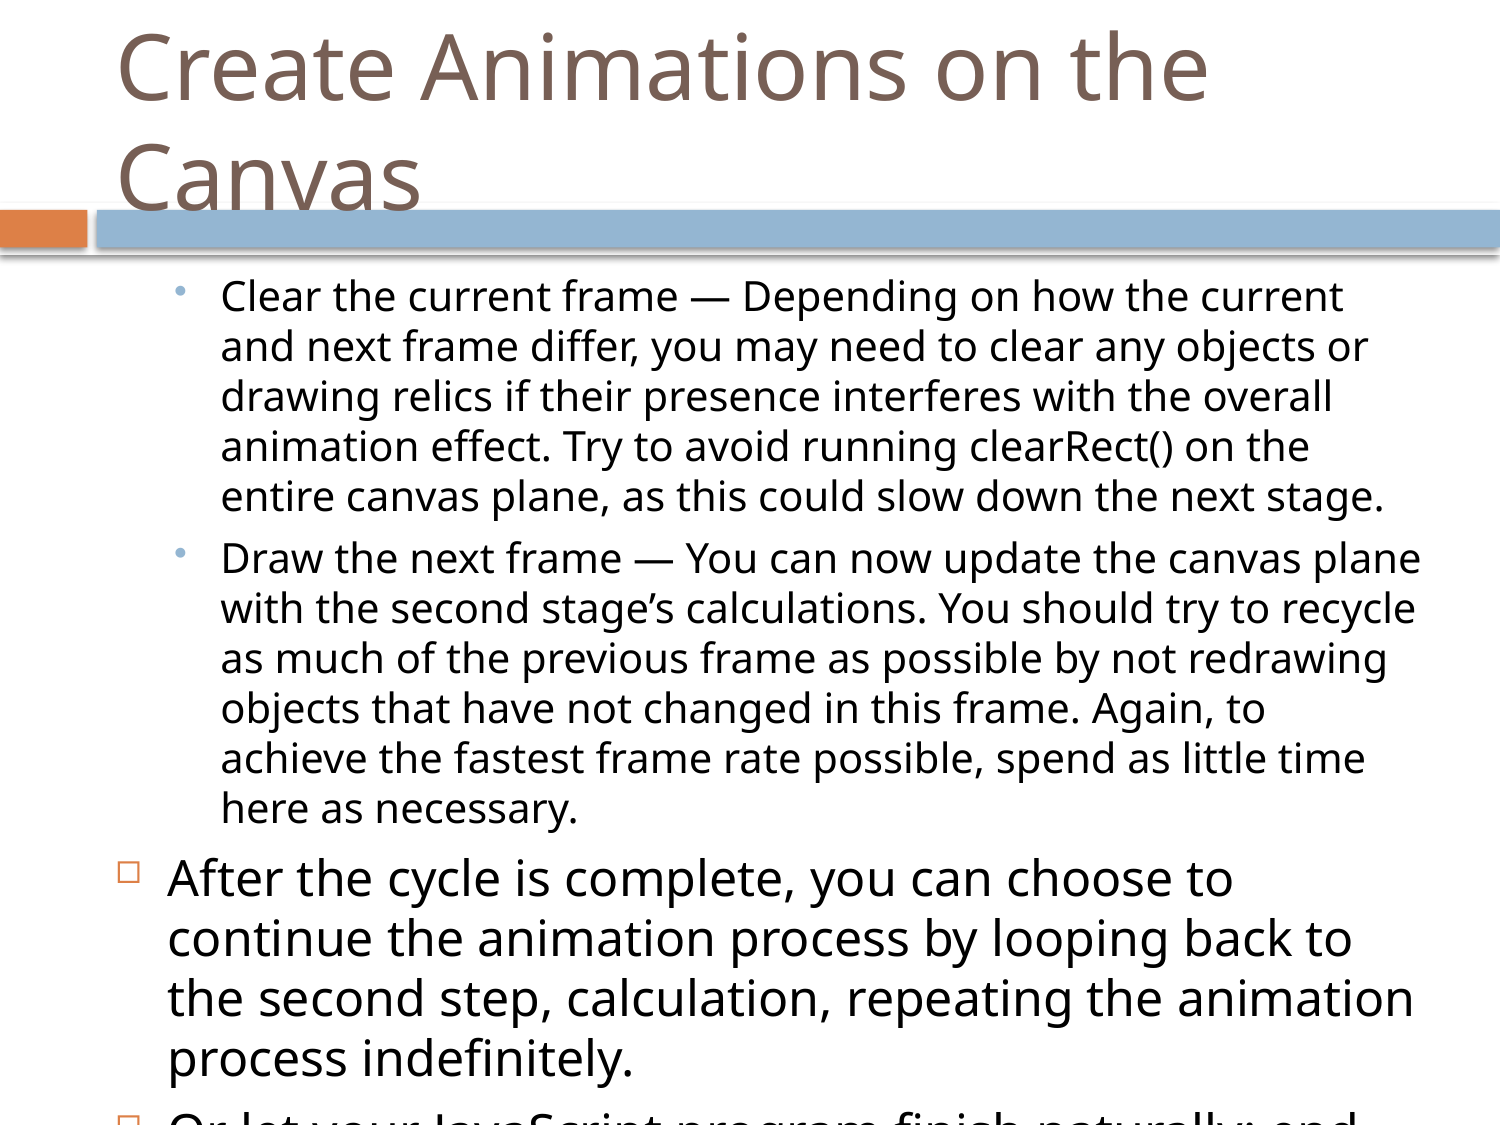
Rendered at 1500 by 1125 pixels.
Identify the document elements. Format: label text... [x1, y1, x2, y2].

list Clear the current frame — Depending on how the current and next frame differ, you may need to clear any objects or drawing relics if their presence interferes with the overall animation effect. Try to avoid running clearRect() on the entire canvas plane, as this could slow down the next stage. Draw the next frame — You can now update the canvas plane with the second stage’s calculations. You should try to recycle as much of the previous frame as possible by not redrawing objects that have not changed in this frame. Again, to achieve the fastest frame rate possible, spend as little time here as necessary. After the cycle is complete, you can choose to continue the animation process by looping back to the second step, calculation, repeating the animation process indefinitely. Or let your JavaScript program finish naturally; end your animation by leaving the final frame active on the canvas. [100, 262, 1438, 1000]
title Create Animations on the Canvas [100, 37, 1438, 200]
